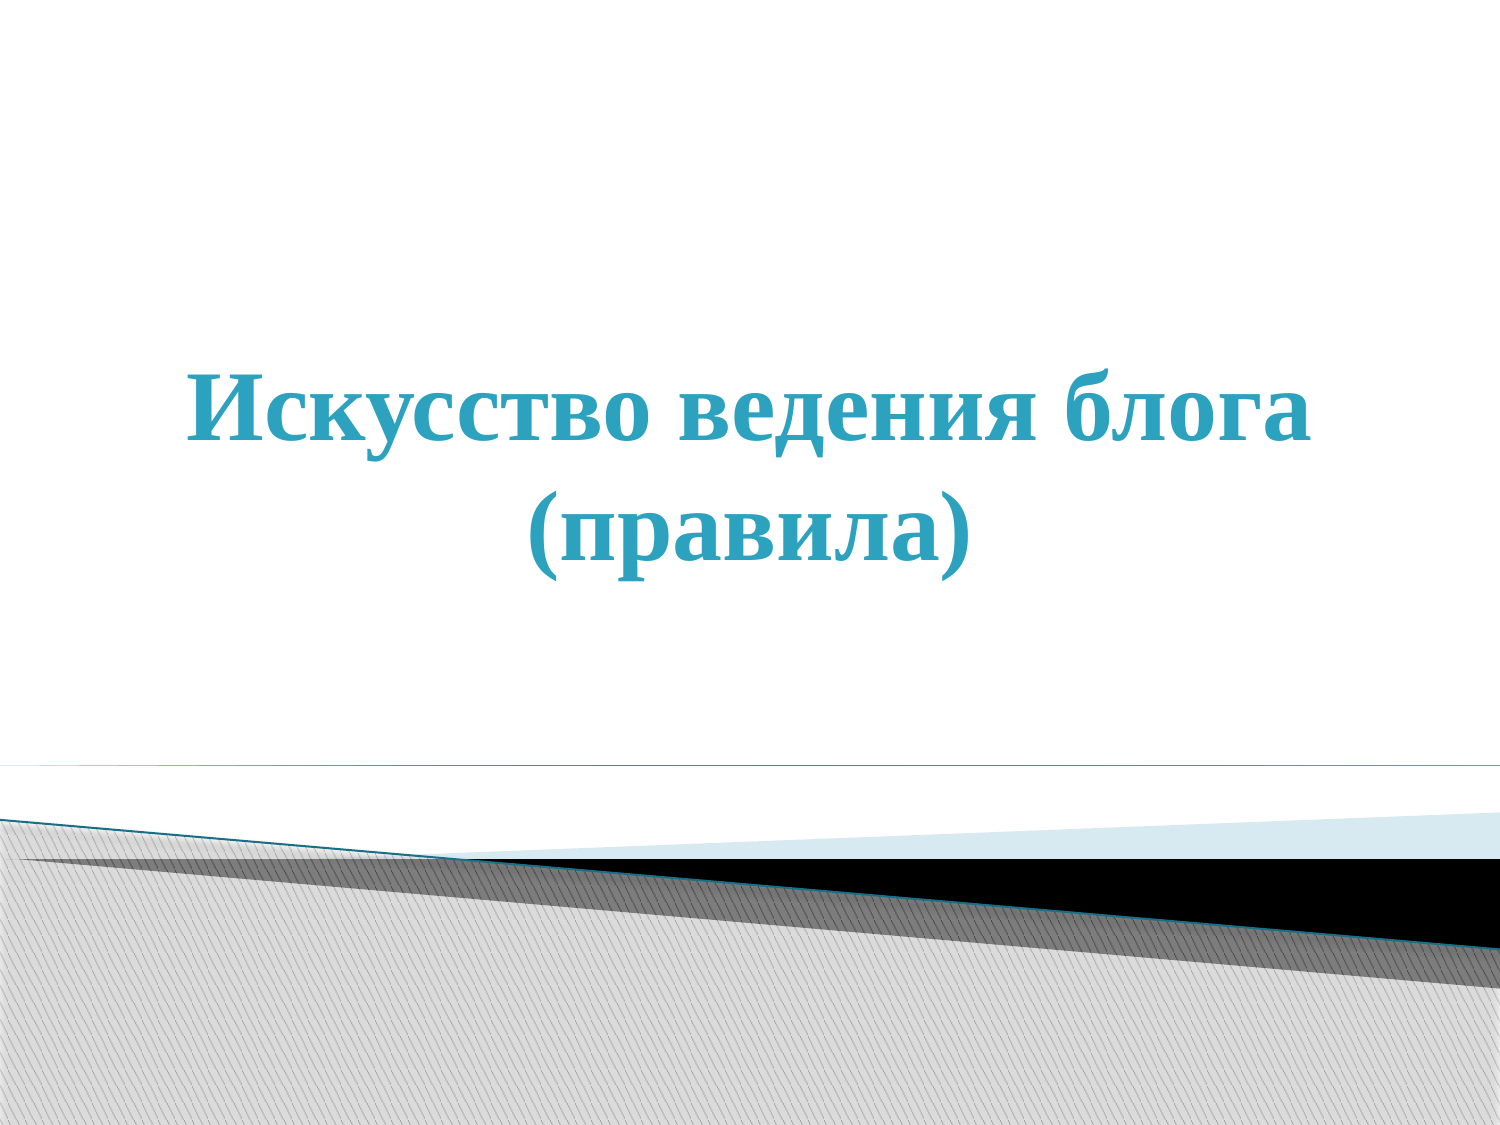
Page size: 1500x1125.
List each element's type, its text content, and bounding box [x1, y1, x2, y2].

picture [5, 859, 1500, 989]
title Искусство ведения блога (правила) [112, 527, 1388, 588]
